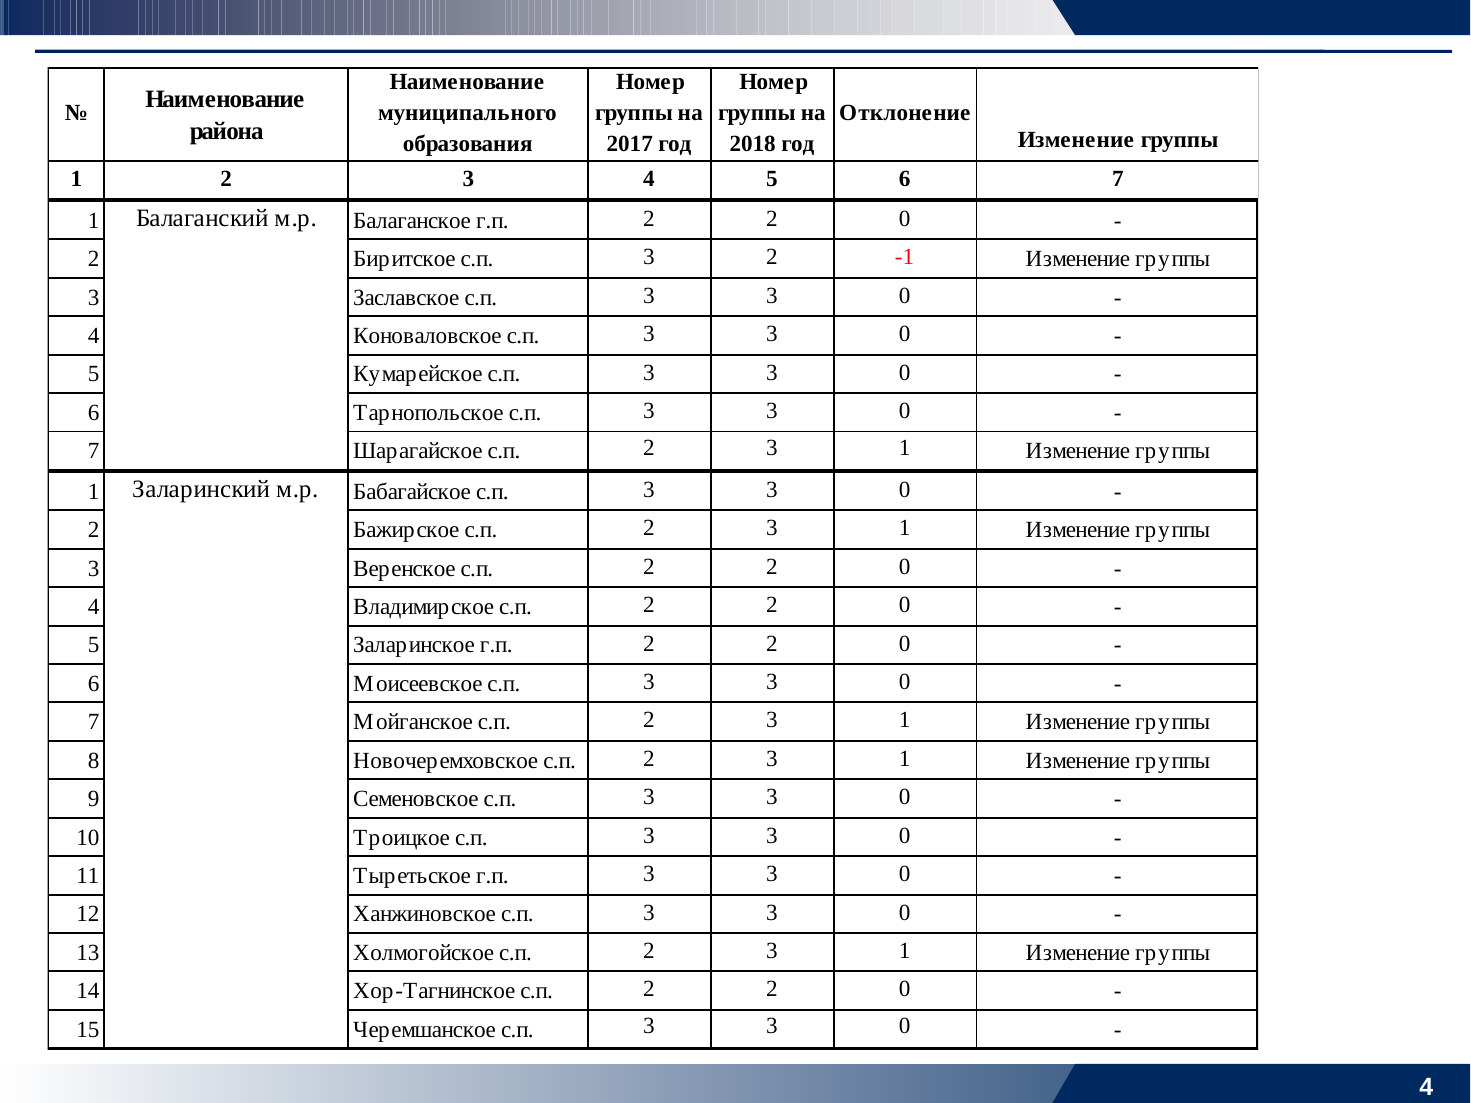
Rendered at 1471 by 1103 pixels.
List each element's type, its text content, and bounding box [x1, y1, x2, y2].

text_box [47, 67, 1261, 1052]
slide_number 3 [1126, 1070, 1434, 1102]
